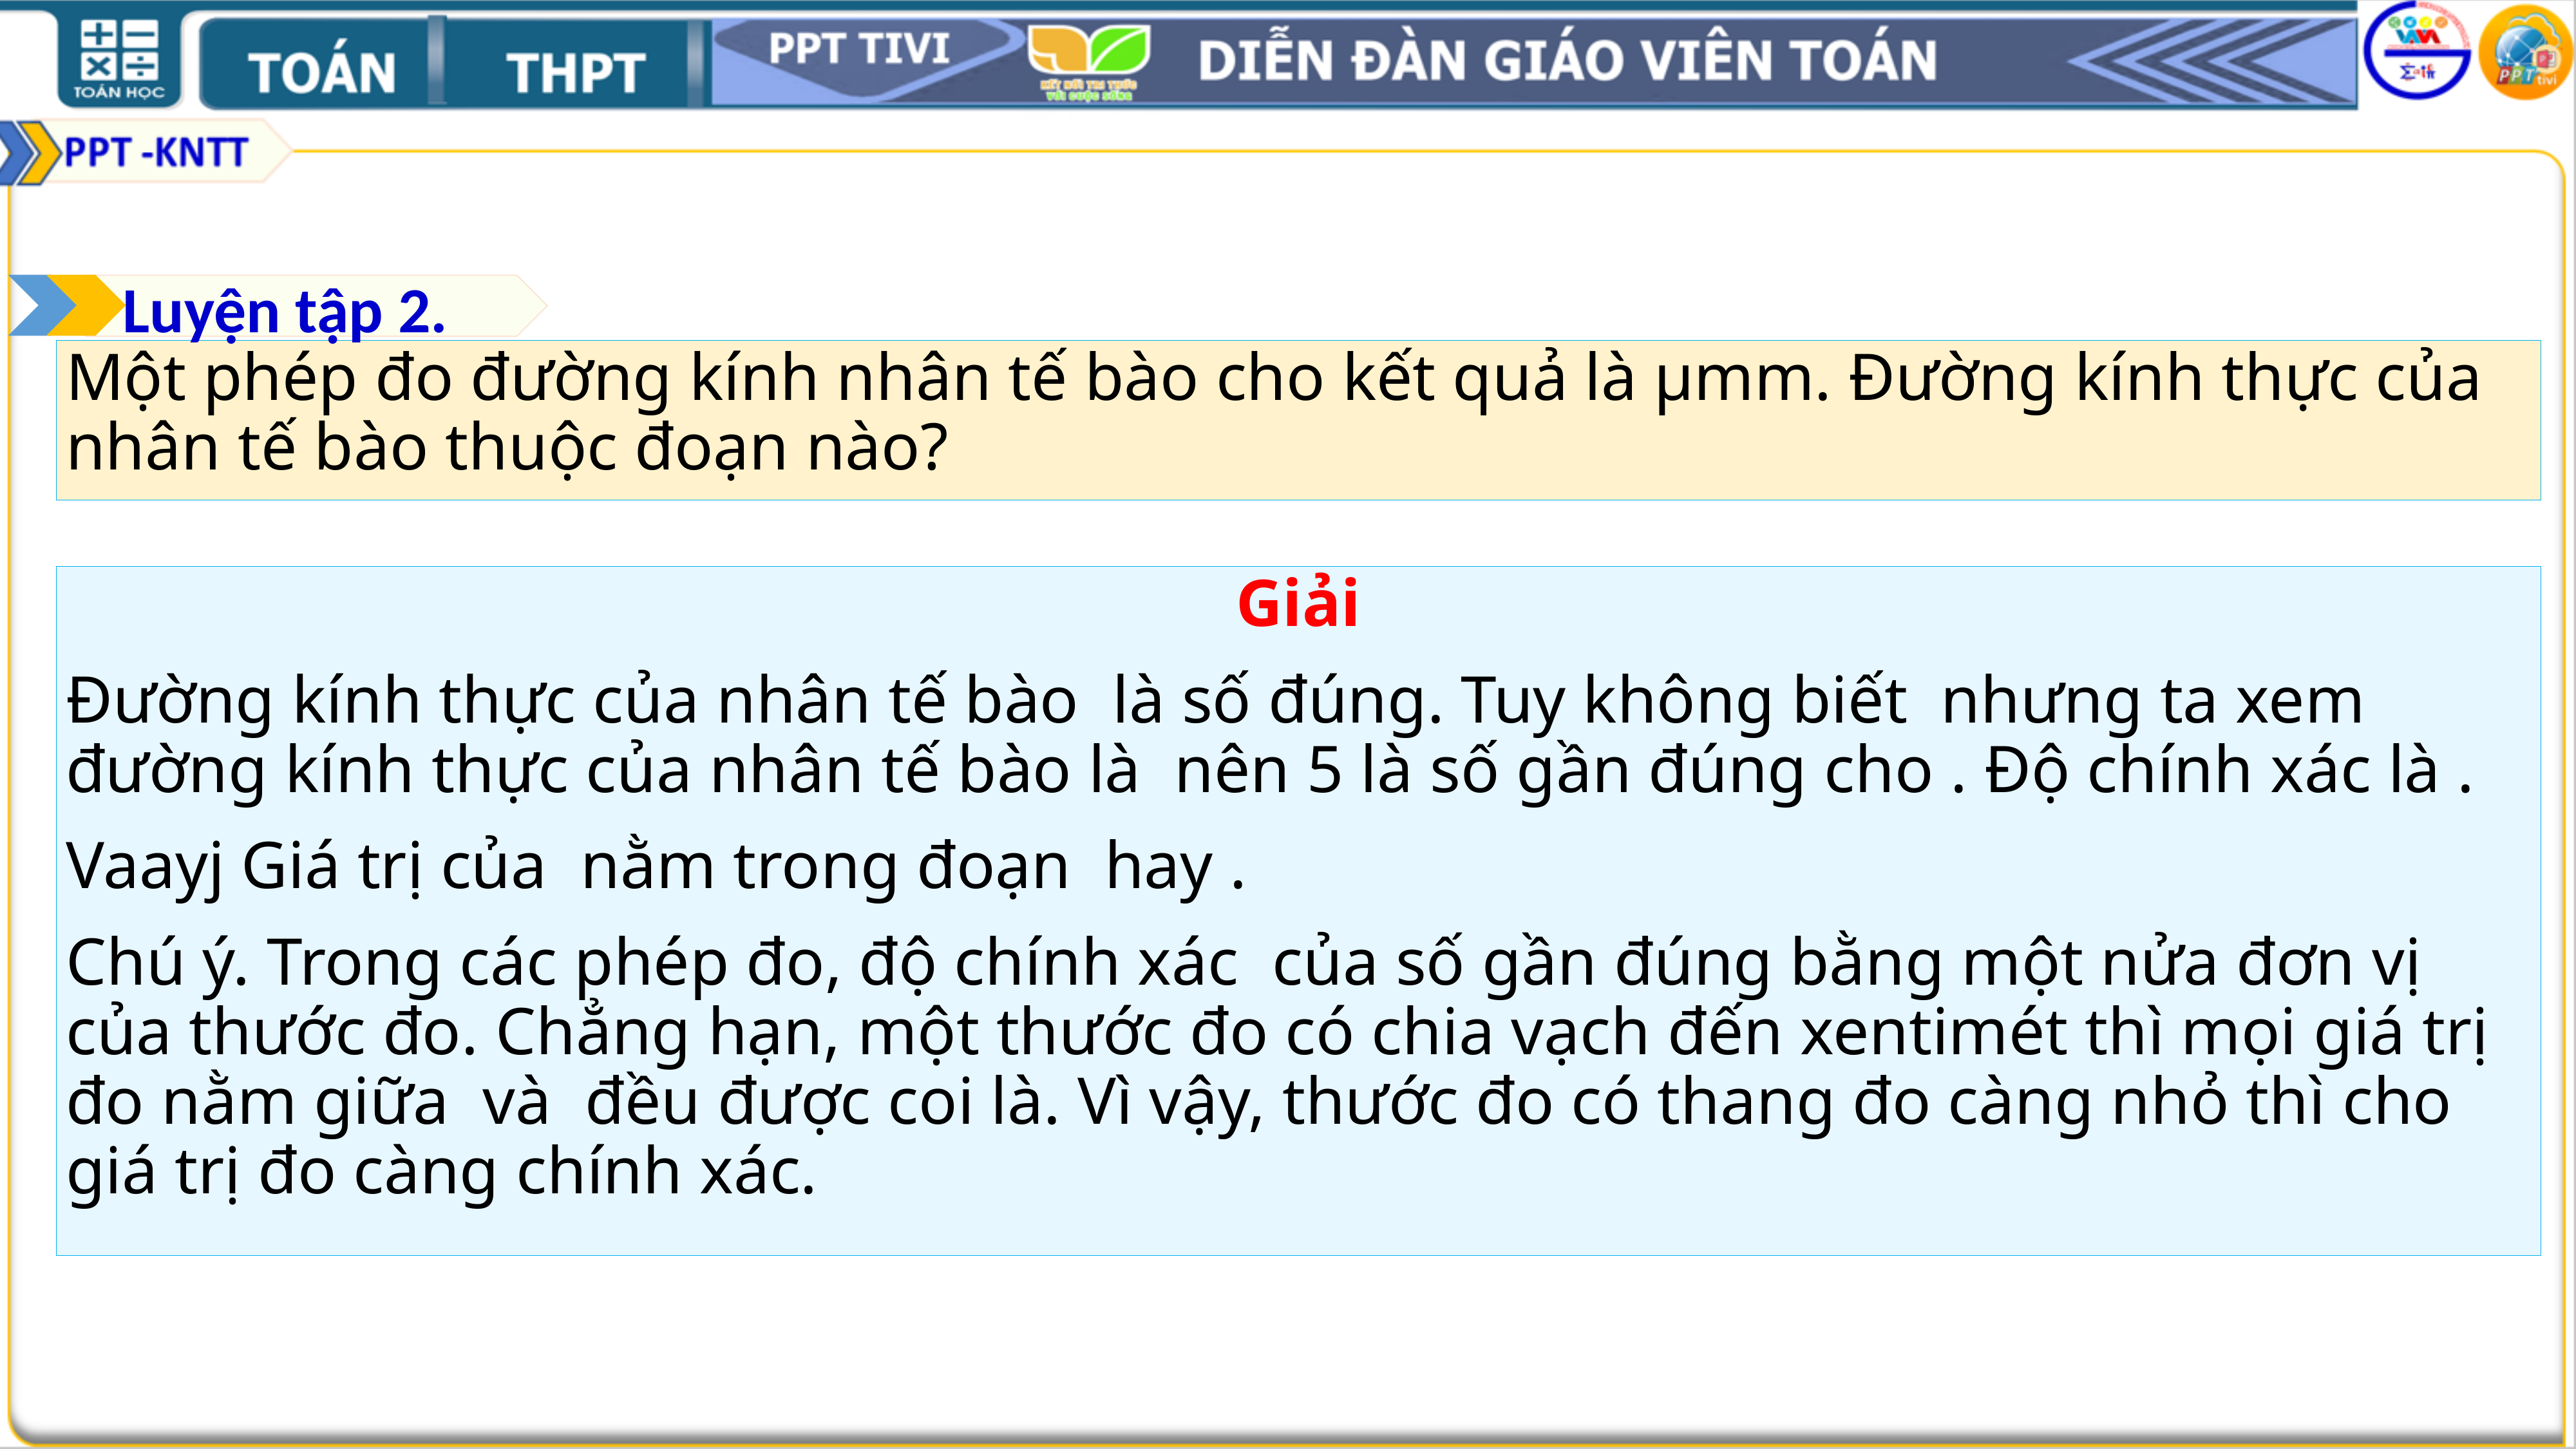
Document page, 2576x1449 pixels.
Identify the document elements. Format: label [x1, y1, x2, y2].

text_box [8, 258, 547, 347]
picture [0, 0, 2576, 1449]
